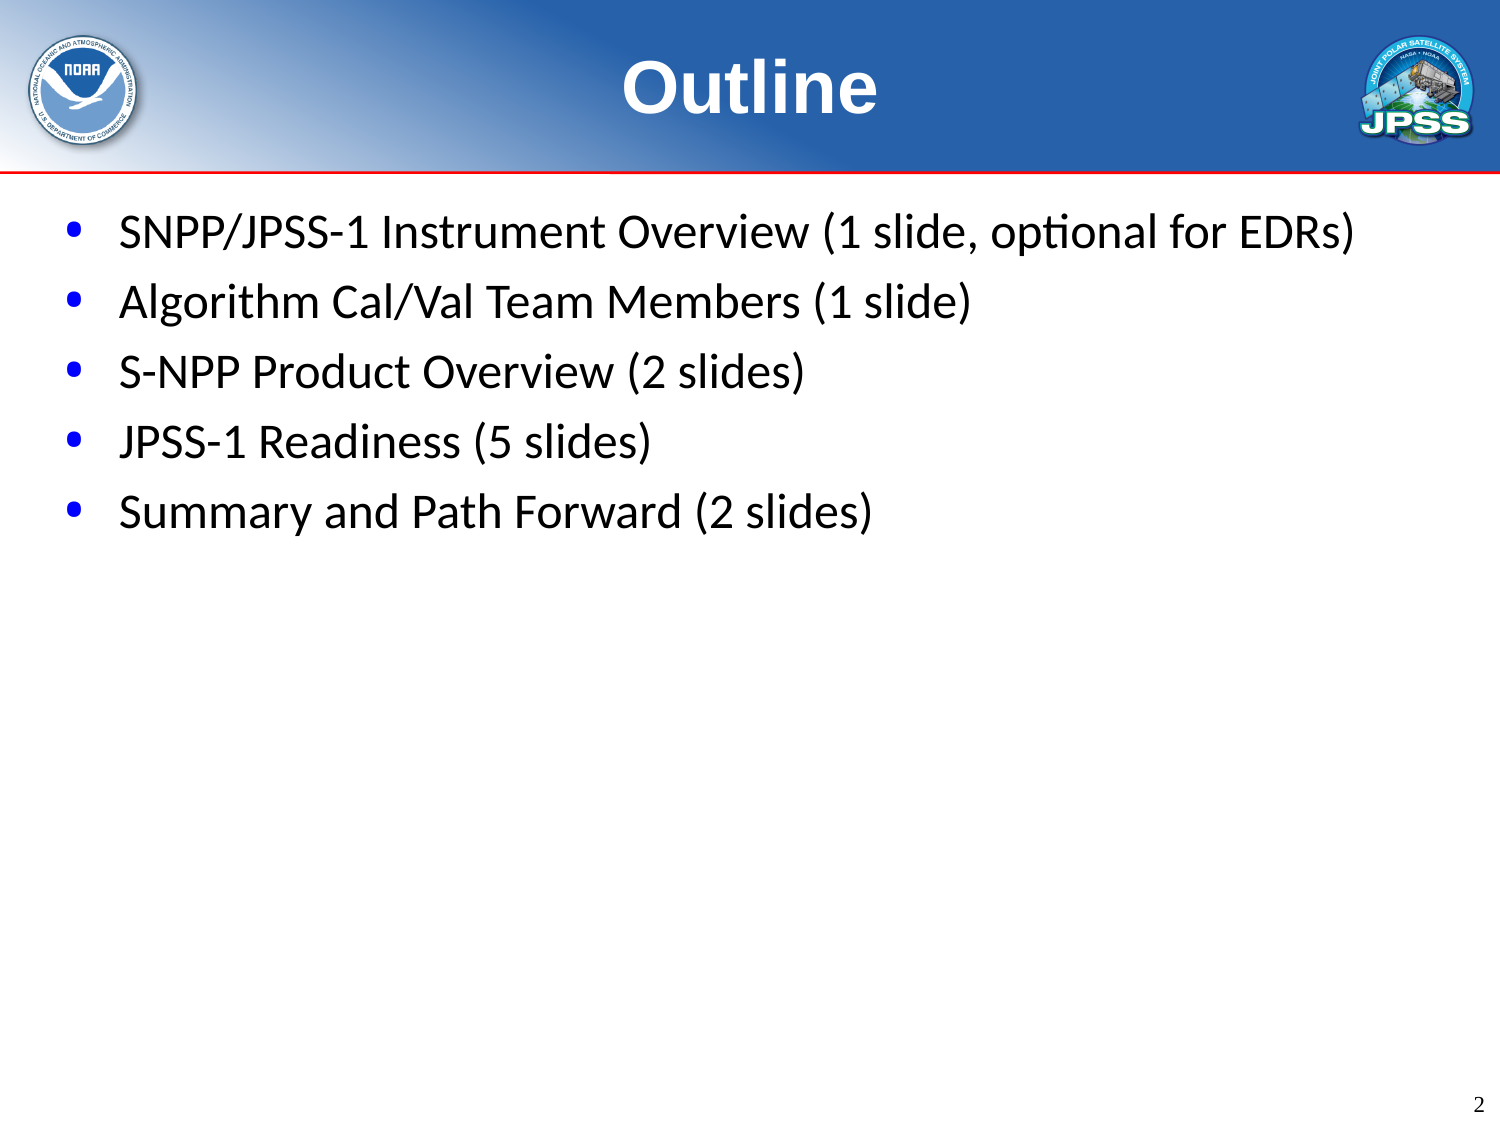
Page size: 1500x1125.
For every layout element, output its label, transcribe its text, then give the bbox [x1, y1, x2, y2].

title Outline [141, 45, 1359, 127]
list SNPP/JPSS-1 Instrument Overview (1 slide, optional for EDRs) Algorithm Cal/Val Team Members (1 slide) S-NPP Product Overview (2 slides) JPSS-1 Readiness (5 slides) Summary and Path Forward (2 slides) [47, 191, 1459, 1074]
picture [1357, 35, 1475, 146]
slide_number 2 [1149, 1071, 1500, 1125]
picture [28, 35, 137, 145]
